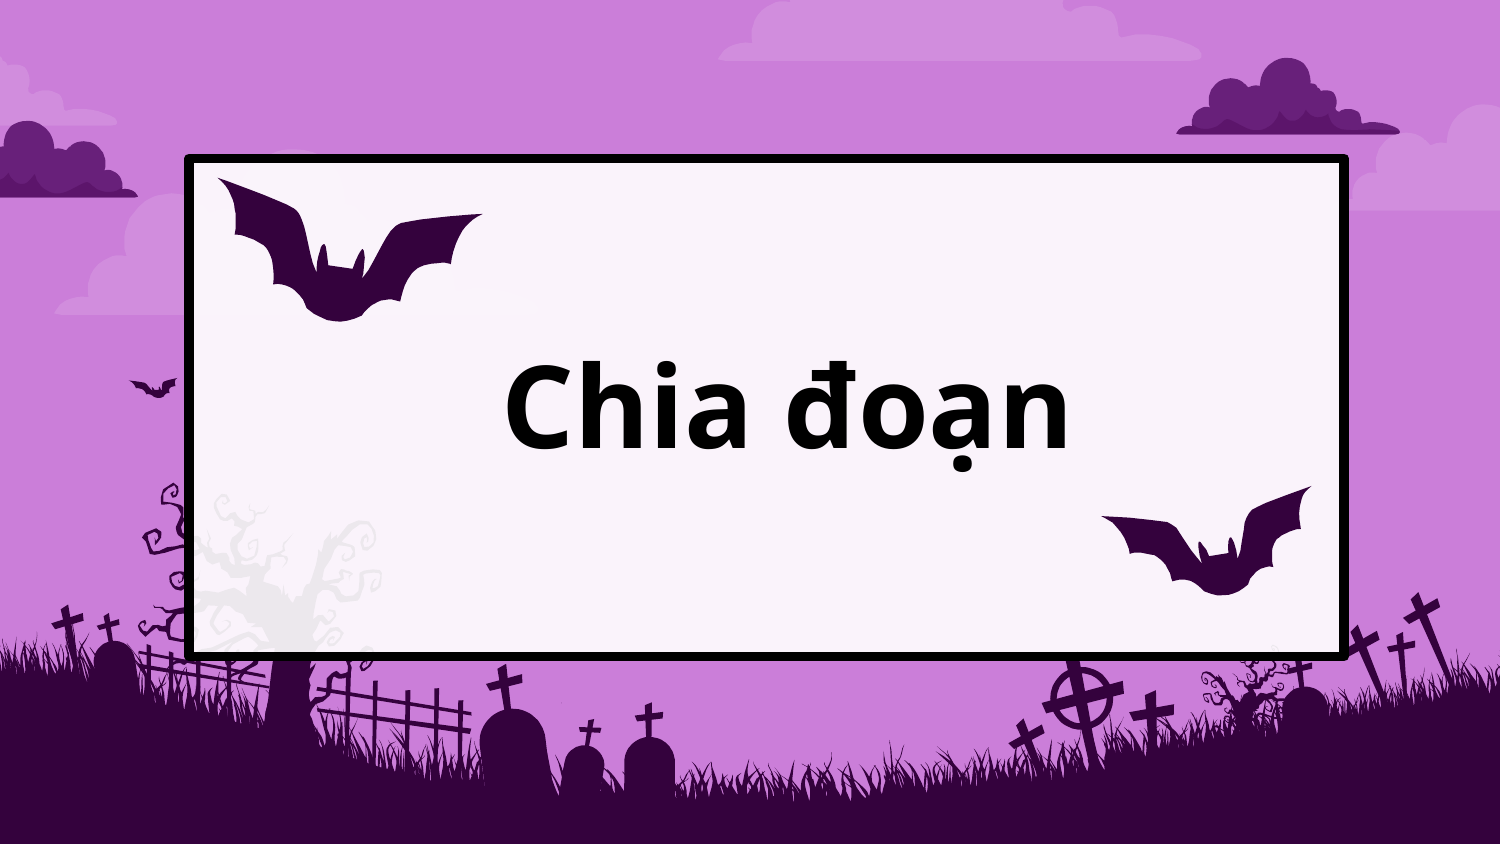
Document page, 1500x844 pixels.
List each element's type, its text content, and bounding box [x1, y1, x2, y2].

text_box [128, 377, 178, 398]
text_box [217, 177, 483, 322]
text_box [1176, 57, 1400, 135]
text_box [0, 120, 139, 198]
text_box [187, 156, 1346, 659]
title Chia đoạn [287, 333, 1288, 472]
text_box [1101, 485, 1312, 596]
